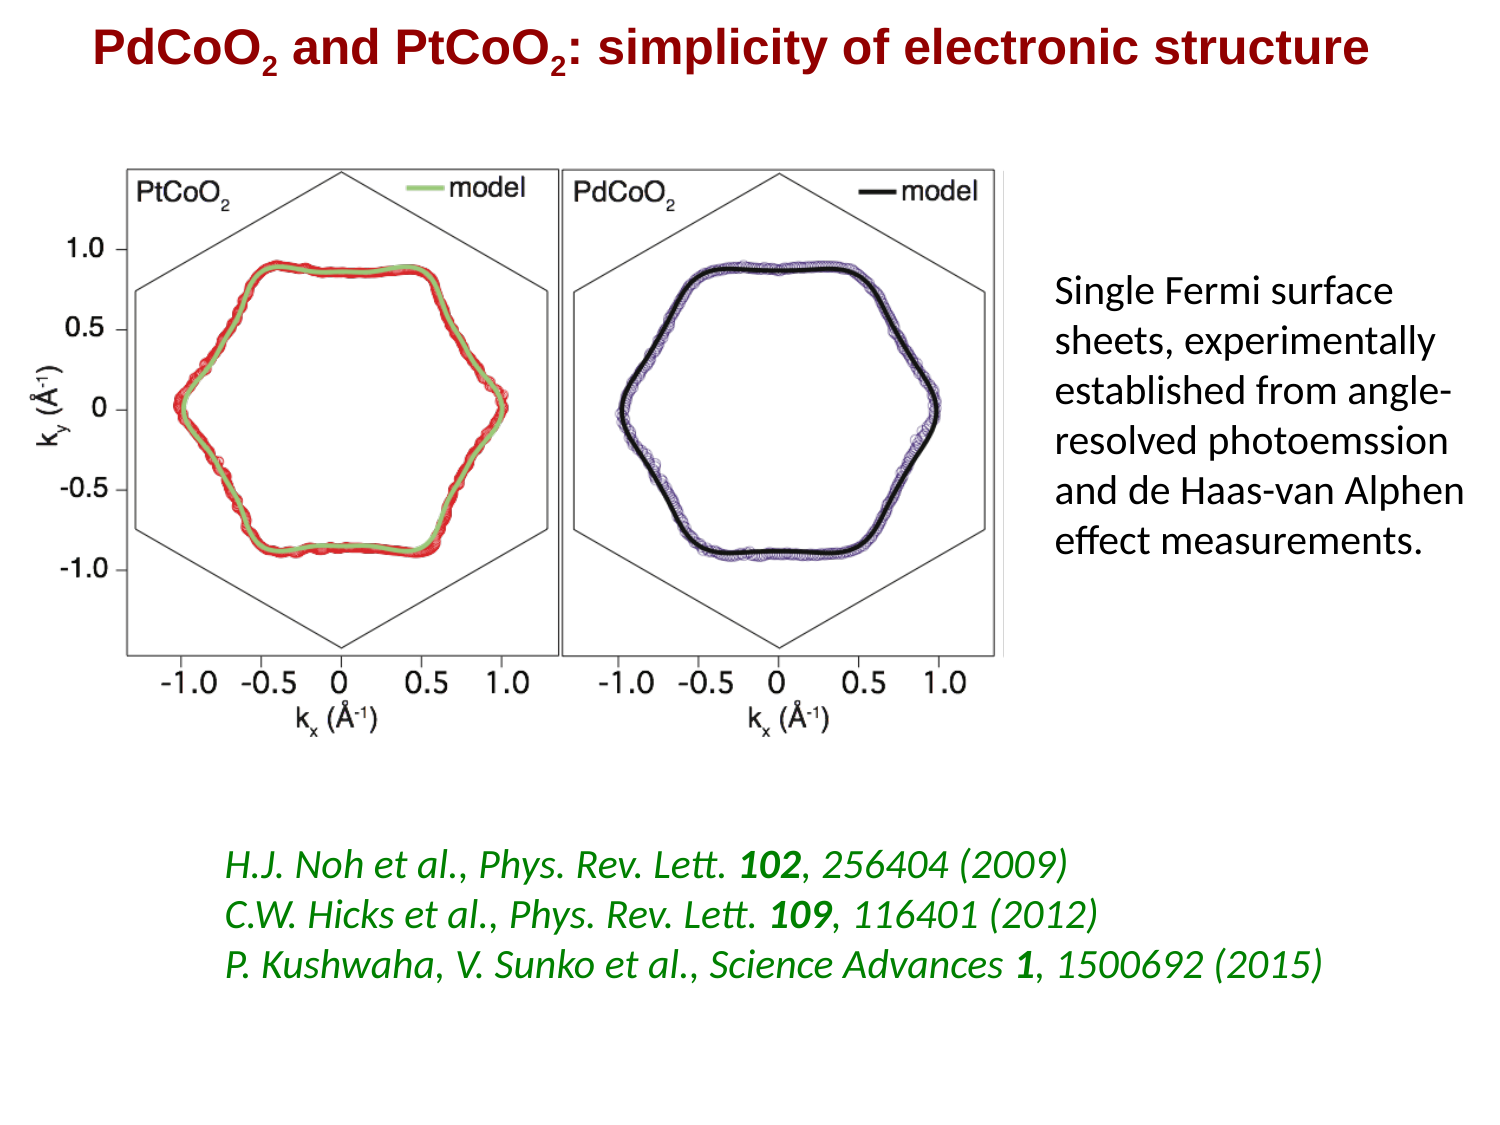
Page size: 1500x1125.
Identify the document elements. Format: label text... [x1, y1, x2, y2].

text_box Single Fermi surface sheets, experimentally established from angle-resolved photoemssion and de Haas-van Alphen effect measurements. [1039, 255, 1500, 571]
picture [21, 160, 1004, 750]
text_box H.J. Noh et al., Phys. Rev. Lett. 102, 256404 (2009) C.W. Hicks et al., Phys. Rev. Lett. 109, 116401 (2012) P. Kushwaha, V. Sunko et al., Science Advances 1, 1500692 (2015) [209, 829, 1339, 995]
text_box PdCoO2 and PtCoO2: simplicity of electronic structure [13, 7, 1450, 90]
